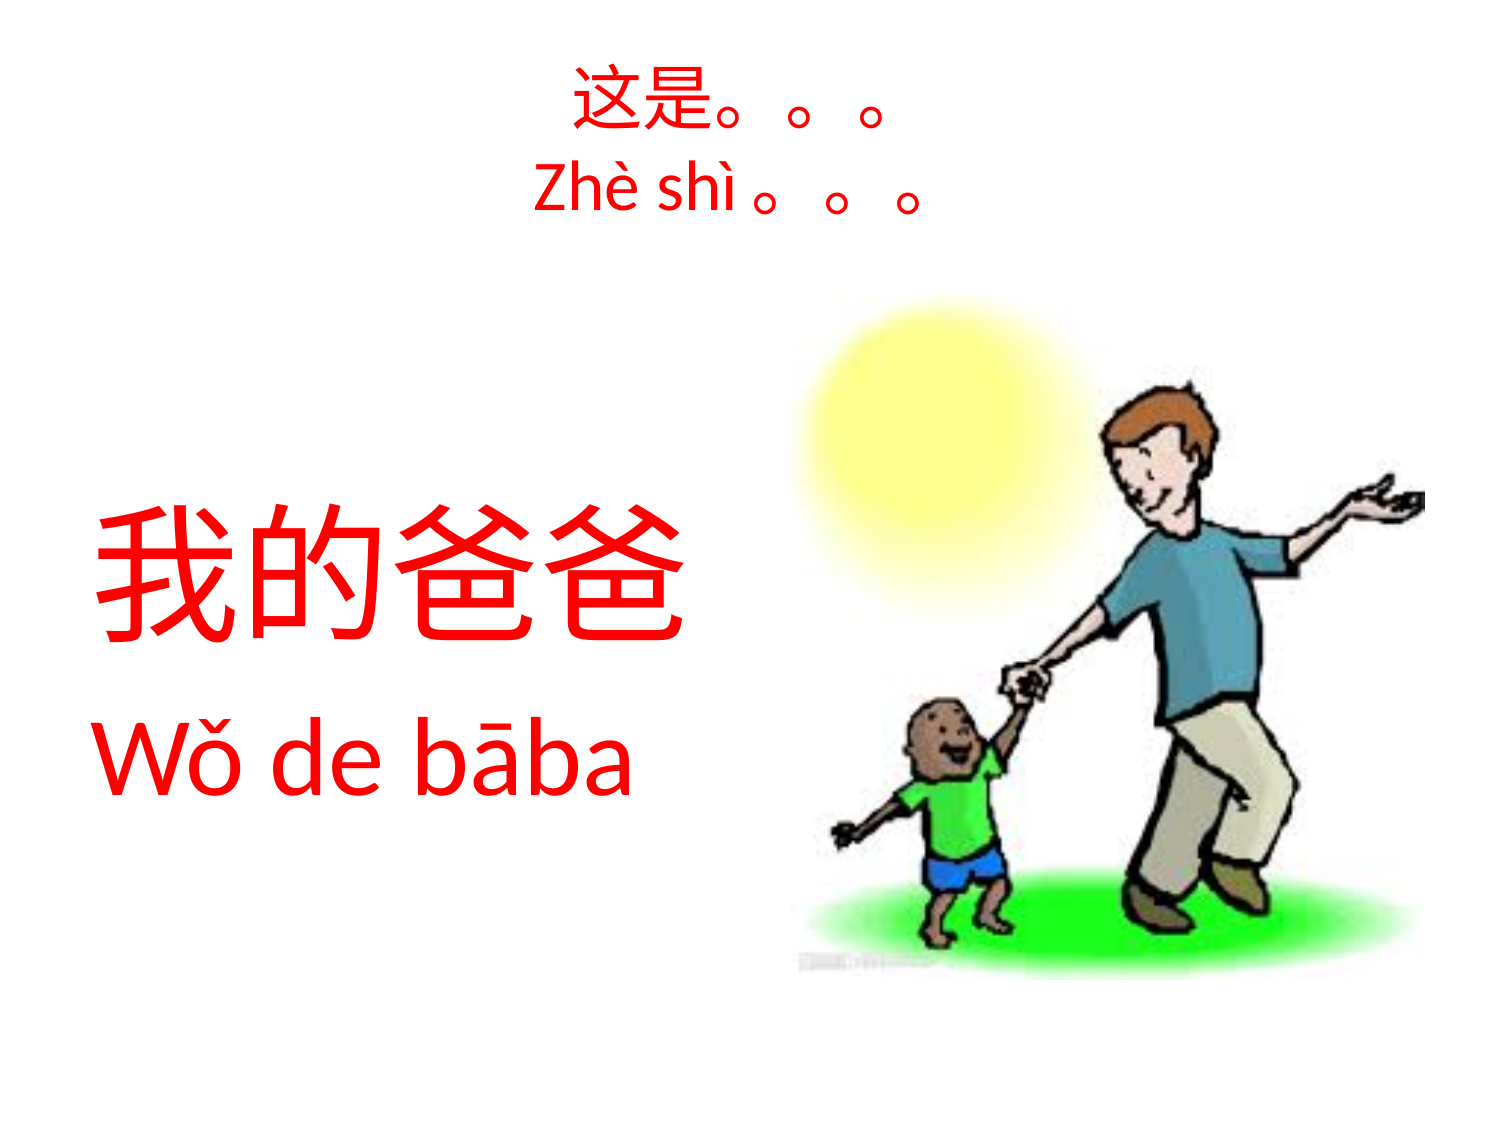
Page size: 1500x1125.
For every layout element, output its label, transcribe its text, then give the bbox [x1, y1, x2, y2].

title 这是。。。 Zhè shì。。。 [75, 45, 1425, 233]
list 我的爸爸 Wǒ de bāba [75, 262, 1425, 1005]
picture [791, 296, 1426, 981]
